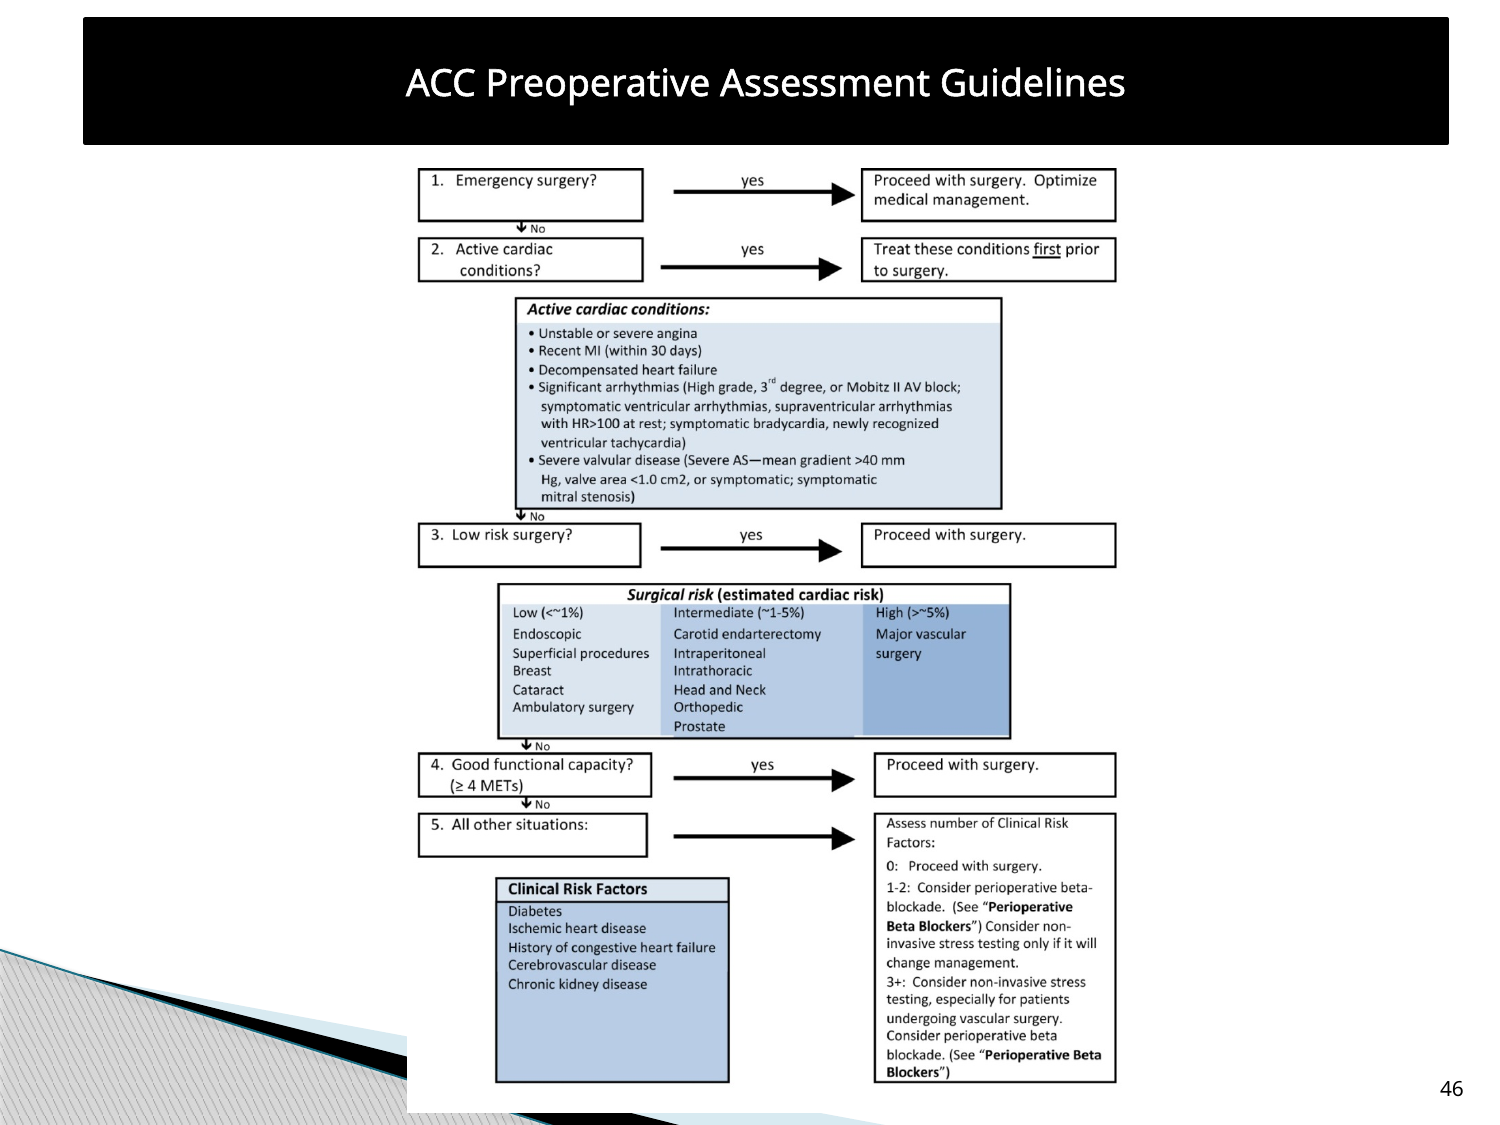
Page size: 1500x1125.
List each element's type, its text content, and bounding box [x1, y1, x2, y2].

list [407, 168, 1129, 1113]
text_box ACC Preoperative Assessment Guidelines [83, 17, 1449, 145]
slide_number 46 [1418, 1051, 1479, 1112]
